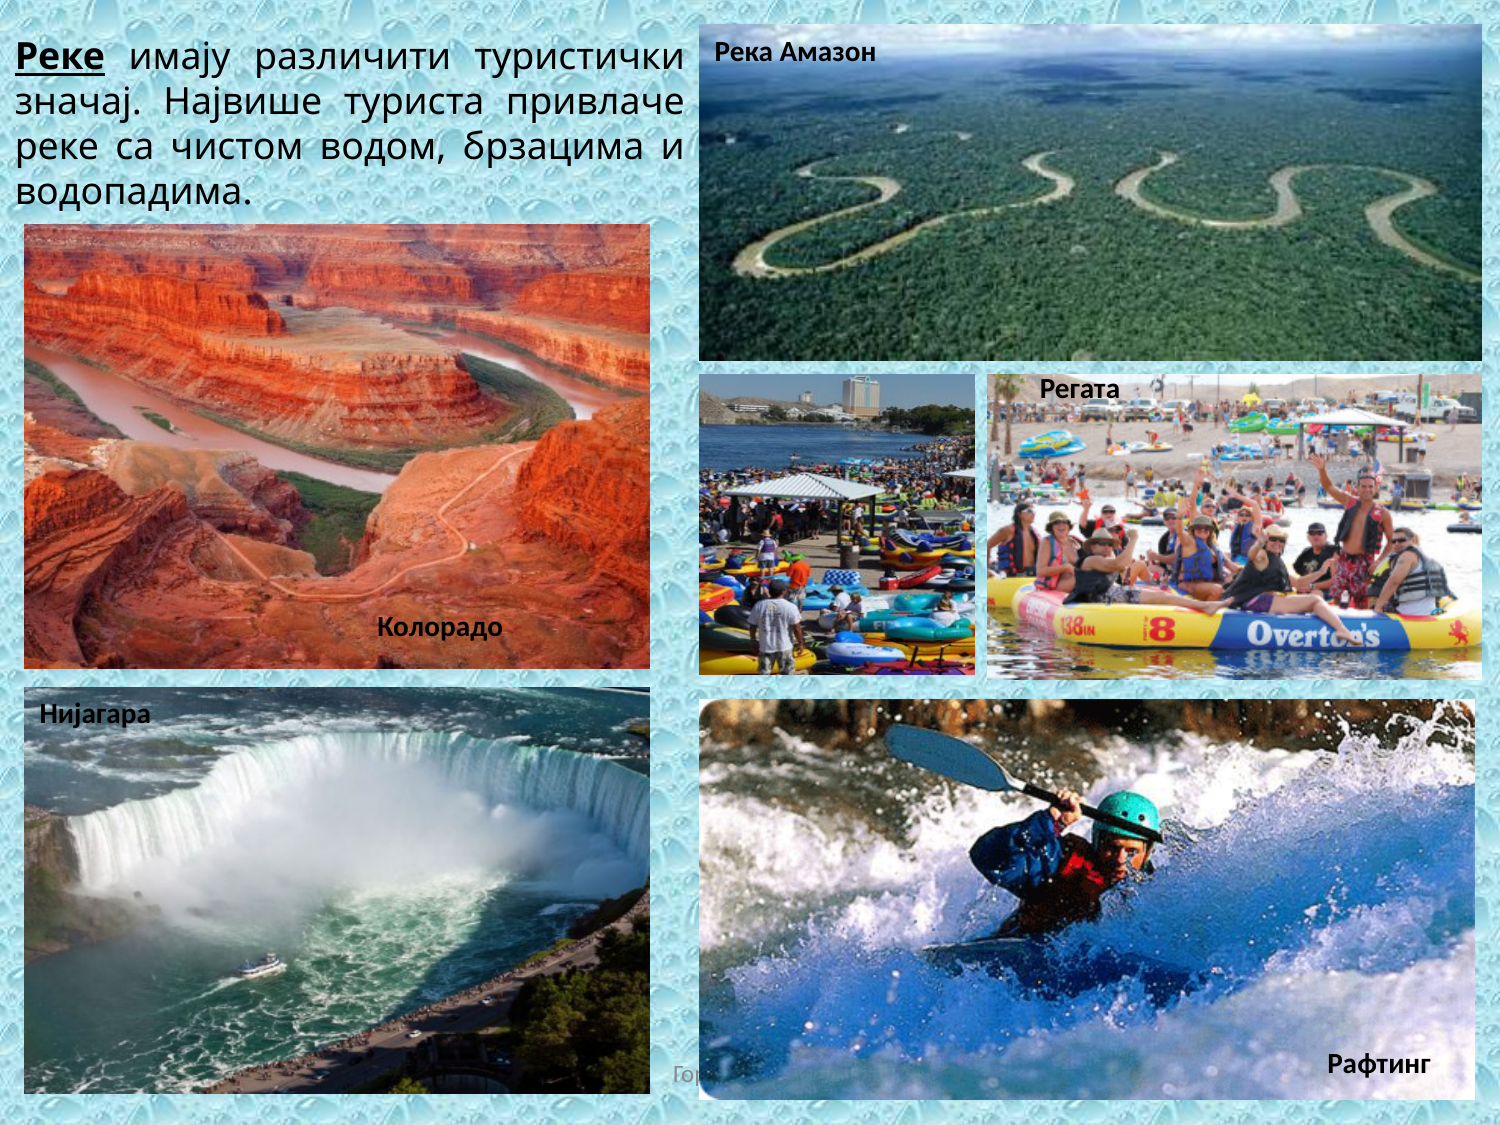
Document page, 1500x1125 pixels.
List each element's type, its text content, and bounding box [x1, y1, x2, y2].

text_box Реке имају различити туристички значај. Највише туриста привлаче реке са чистом водом, брзацима и водопадима. [0, 24, 698, 220]
footer Гордана Васић [512, 1042, 693, 1103]
picture [0, 0, 1500, 1125]
